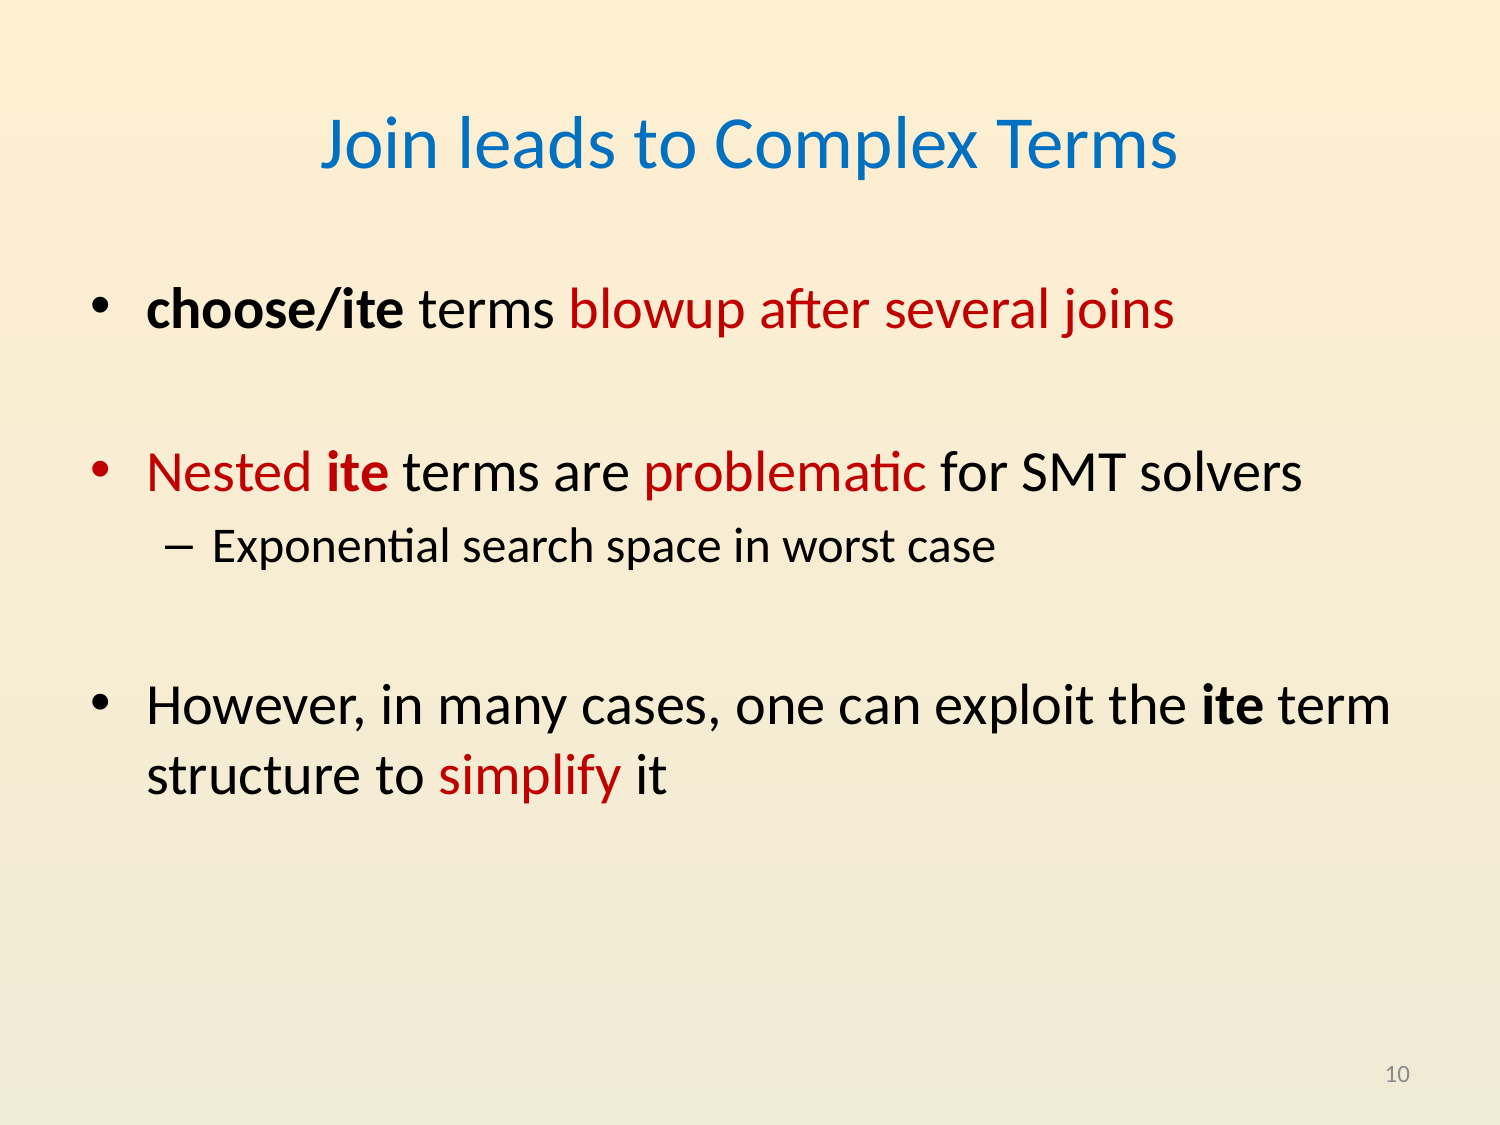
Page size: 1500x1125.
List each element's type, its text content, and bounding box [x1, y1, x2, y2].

list choose/ite terms blowup after several joins Nested ite terms are problematic for SMT solvers Exponential search space in worst case However, in many cases, one can exploit the ite term structure to simplify it [75, 262, 1425, 1005]
slide_number 10 [1074, 1042, 1425, 1103]
title Join leads to Complex Terms [75, 45, 1425, 233]
